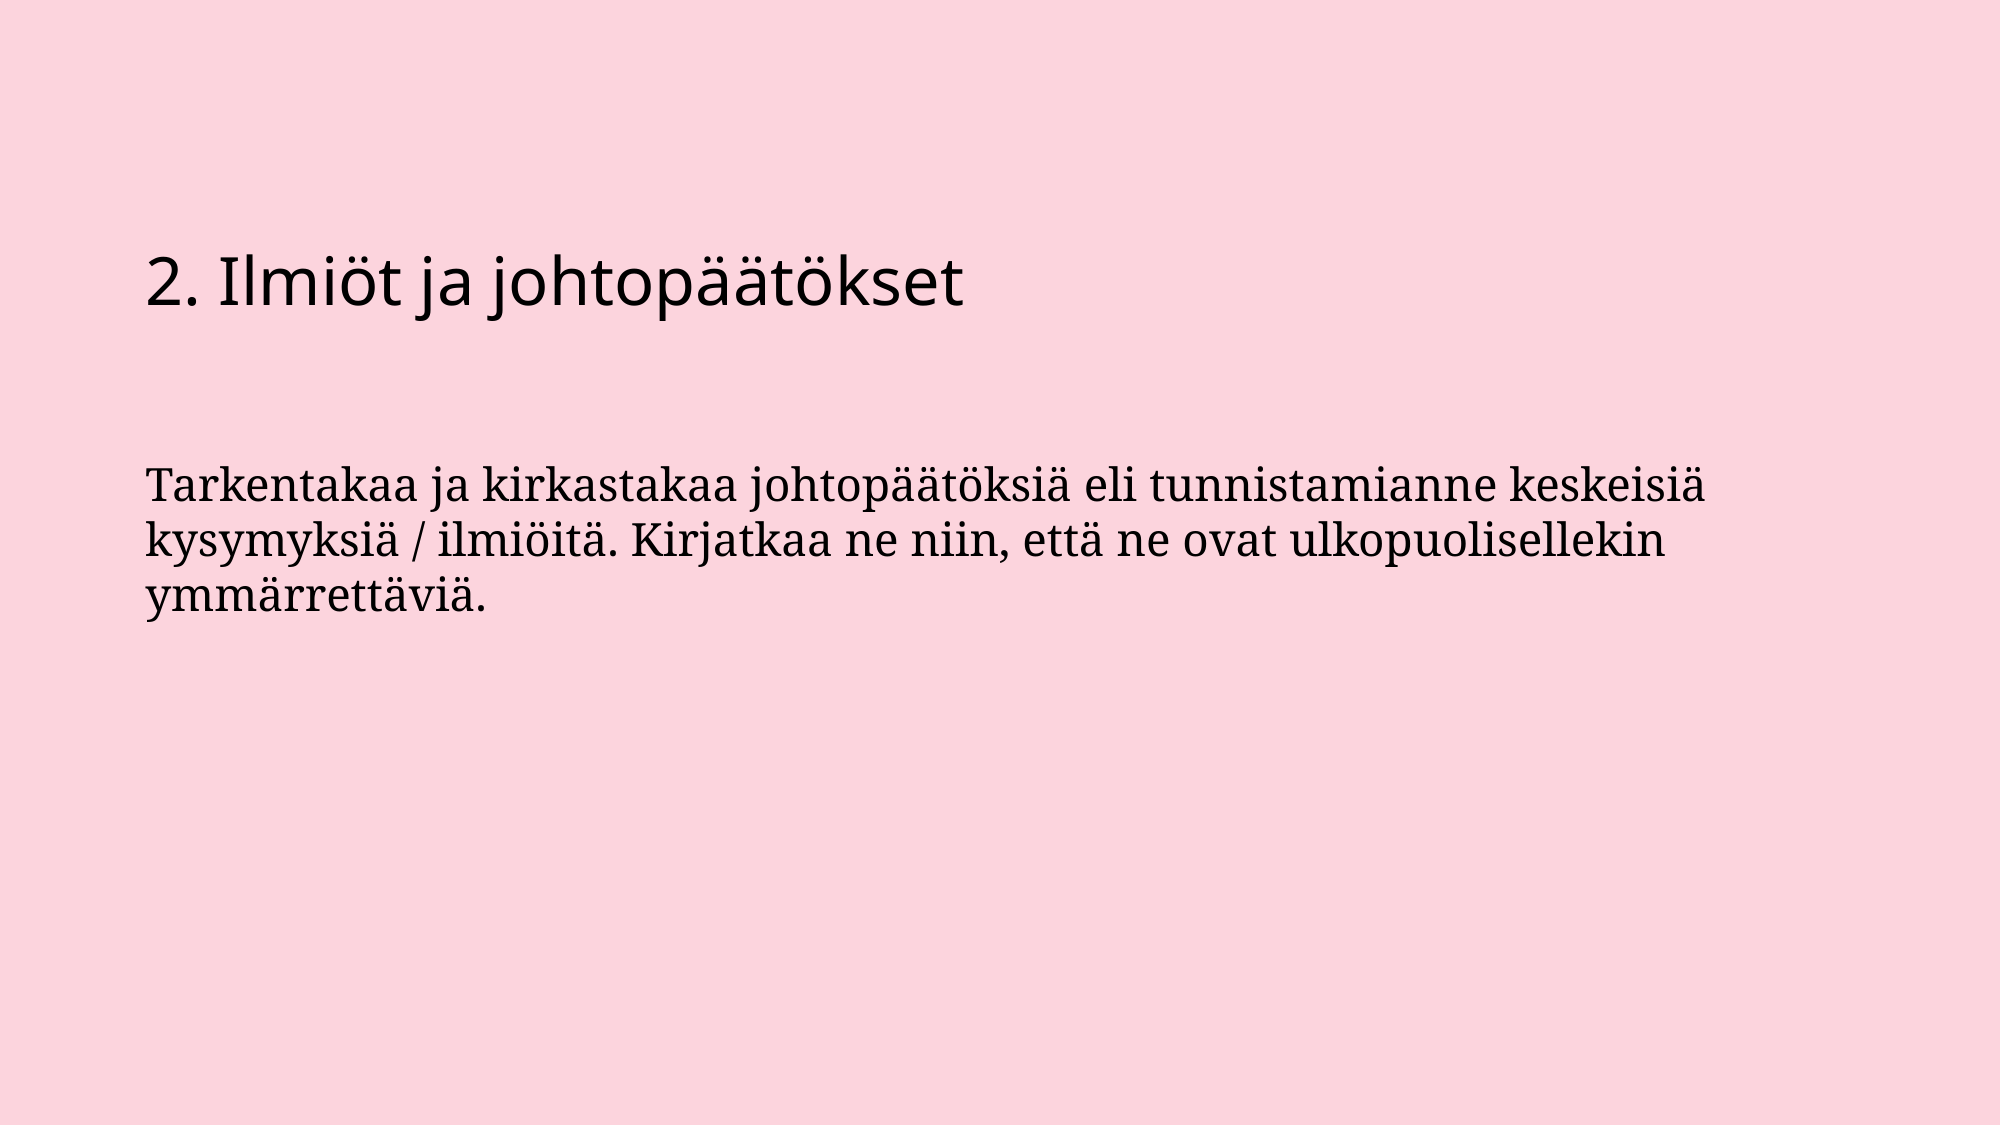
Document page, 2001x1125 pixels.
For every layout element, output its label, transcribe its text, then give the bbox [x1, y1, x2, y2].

title 2. Ilmiöt ja johtopäätökset [130, 231, 1785, 420]
text_box Tarkentakaa ja kirkastakaa johtopäätöksiä eli tunnistamianne keskeisiä kysymyksiä / ilmiöitä. Kirjatkaa ne niin, että ne ovat ulkopuolisellekin ymmärrettäviä. [130, 448, 1943, 759]
